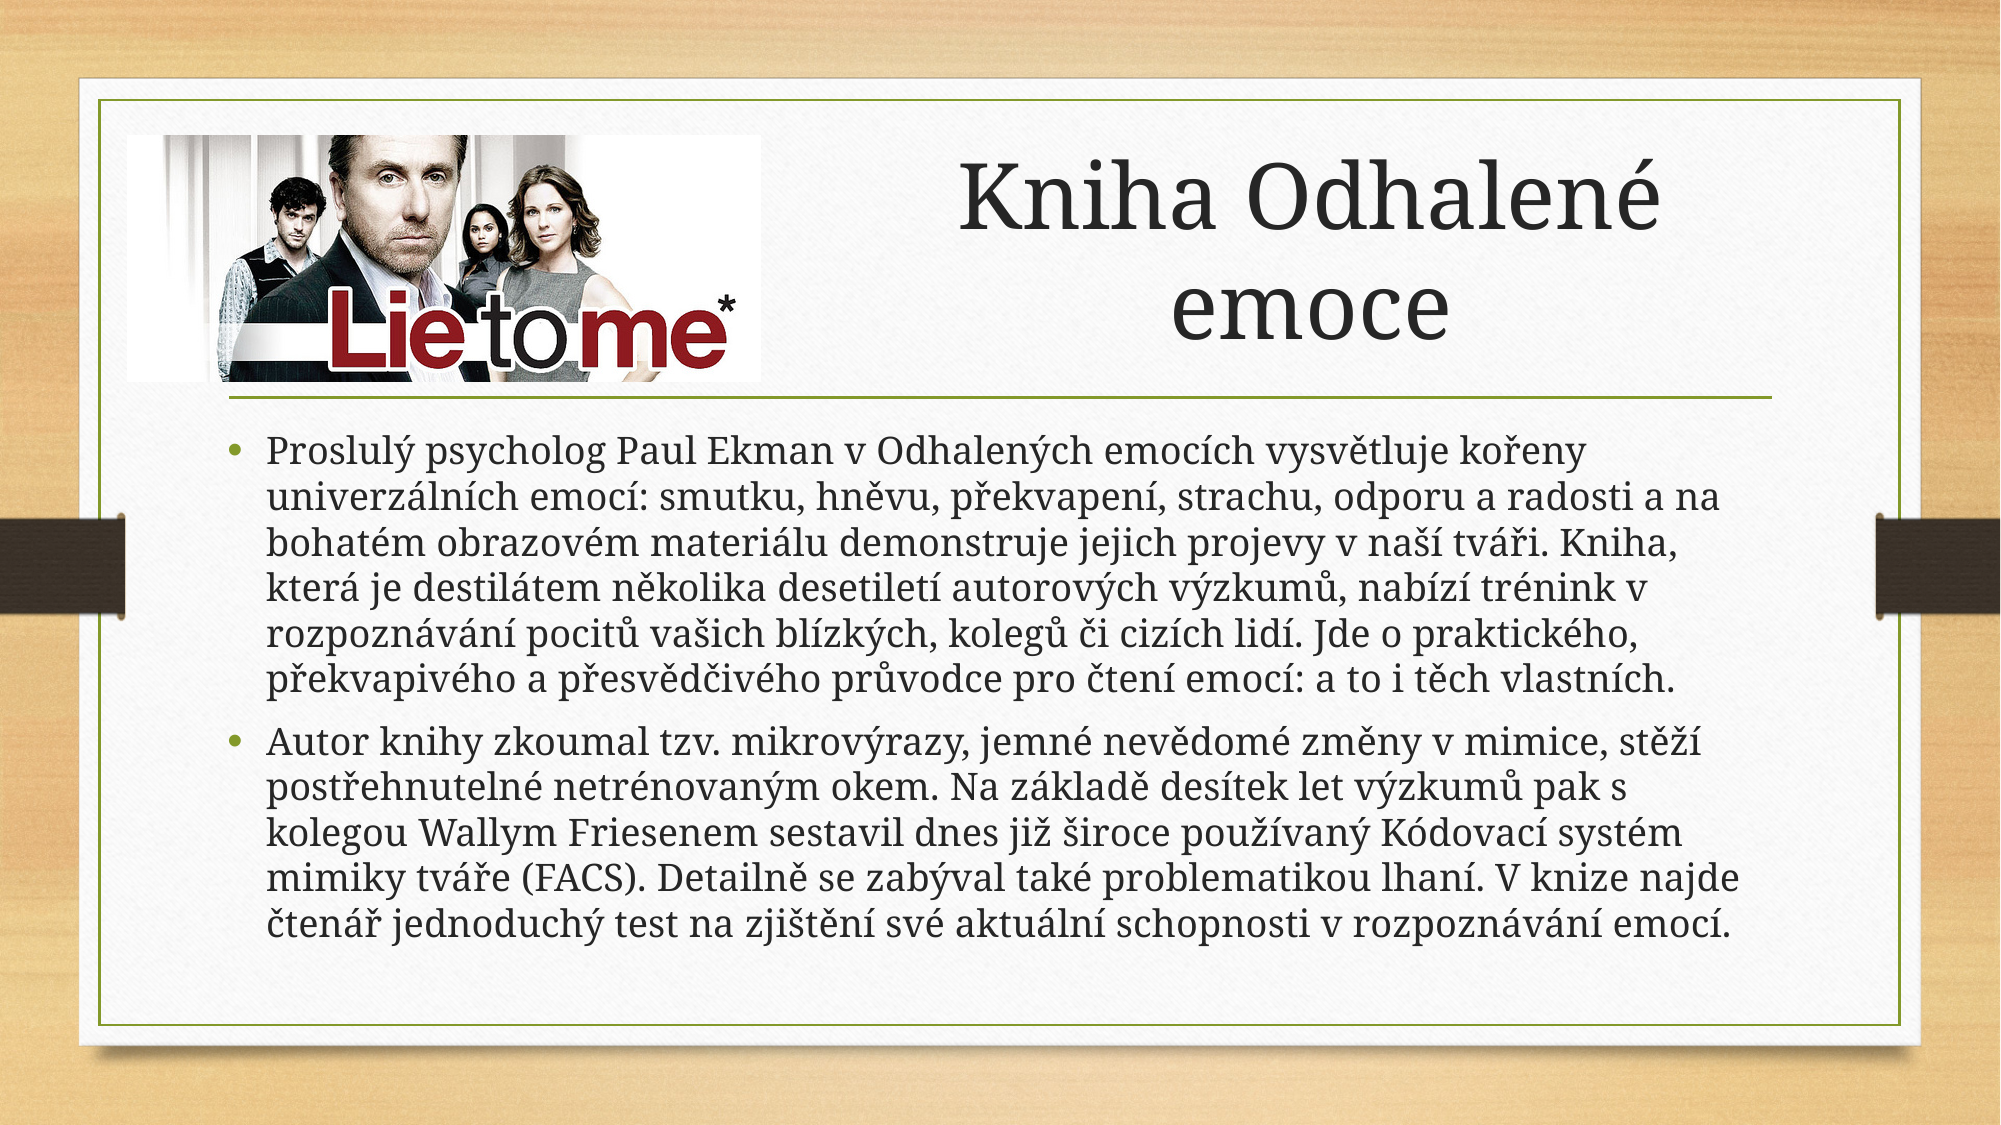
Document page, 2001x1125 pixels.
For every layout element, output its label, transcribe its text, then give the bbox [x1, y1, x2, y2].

title Kniha Odhalené emoce [821, 161, 1801, 335]
picture [0, 0, 2001, 1125]
list Proslulý psycholog Paul Ekman v Odhalených emocích vysvětluje kořeny univerzálních emocí: smutku, hněvu, překvapení, strachu, odporu a radosti a na bohatém obrazovém materiálu demonstruje jejich projevy v naší tváři. Kniha, která je destilátem několika desetiletí autorových výzkumů, nabízí trénink v rozpoznávání pocitů vašich blízkých, kolegů či cizích lidí. Jde o praktického, překvapivého a přesvědčivého průvodce pro čtení emocí: a to i těch vlastních. Autor knihy zkoumal tzv. mikrovýrazy, jemné nevědomé změny v mimice, stěží postřehnutelné netrénovaným okem. Na základě desítek let výzkumů pak s kolegou Wallym Friesenem sestavil dnes již široce používaný Kódovací systém mimiky tváře (FACS). Detailně se zabýval také problematikou lhaní. V knize najde čtenář jednoduchý test na zjištění své aktuální schopnosti v rozpoznávání emocí. [212, 419, 1788, 964]
